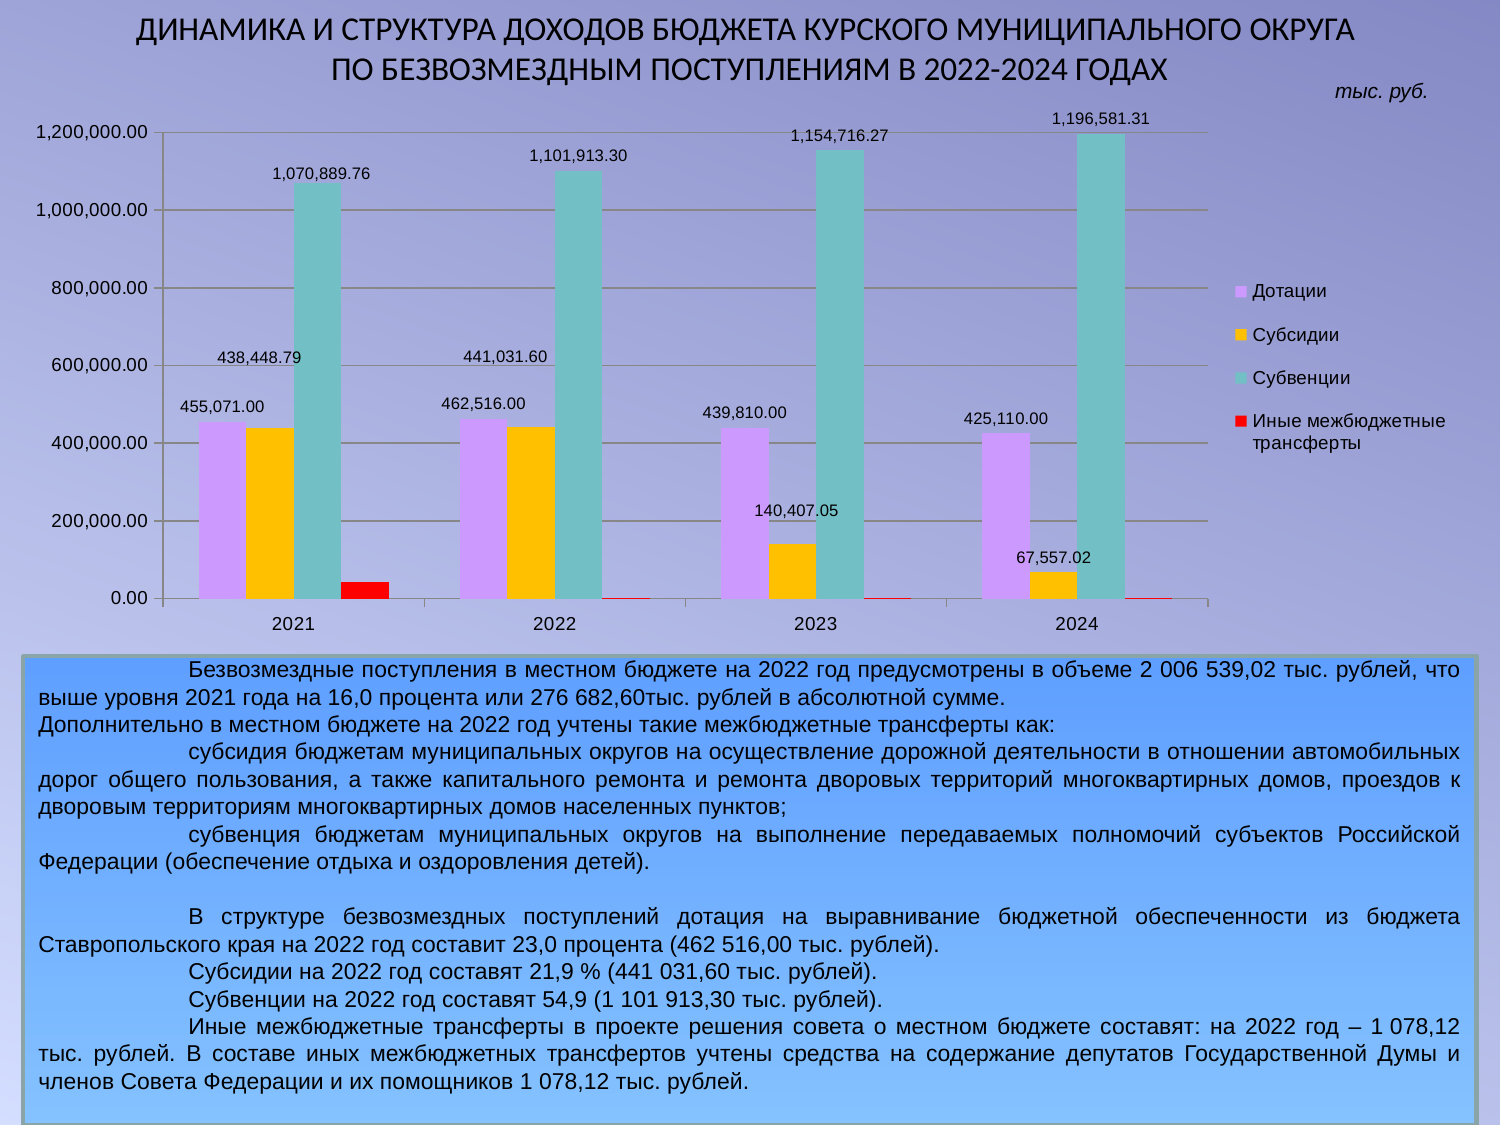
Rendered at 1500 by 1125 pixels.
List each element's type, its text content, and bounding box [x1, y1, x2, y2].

chart [0, 70, 1500, 680]
text_box ДИНАМИКА И СТРУКТУРА ДОХОДОВ БЮДЖЕТА КУРСКОГО МУНИЦИПАЛЬНОГО ОКРУГА ПО БЕЗВОЗМЕЗДНЫМ ПОСТУПЛЕНИЯМ В 2022-2024 ГОДАХ [0, 0, 1500, 69]
text_box Безвозмездные поступления в местном бюджете на 2022 год предусмотрены в объеме 2 006 539,02 тыс. рублей, что выше уровня 2021 года на 16,0 процента или 276 682,60тыс. рублей в абсолютной сумме. Дополнительно в местном бюджете на 2022 год учтены такие межбюджетные трансферты как: субсидия бюджетам муниципальных округов на осуществление дорожной деятельности в отношении автомобильных дорог общего пользования, а также капитального ремонта и ремонта дворовых территорий многоквартирных домов, проездов к дворовым территориям многоквартирных домов населенных пунктов; субвенция бюджетам муниципальных округов на выполнение передаваемых полномочий субъектов Российской Федерации (обеспечение отдыха и оздоровления детей). В структуре безвозмездных поступлений дотация на выравнивание бюджетной обеспеченности из бюджета Ставропольского края на 2022 год составит 23,0 процента (462 516,00 тыс. рублей). Субсидии на 2022 год составят 21,9 % (441 031,60 тыс. рублей). Субвенции на 2022 год составят 54,9 (1 101 913,30 тыс. рублей). Иные межбюджетные трансферты в проекте решения совета о местном бюджете составят: на 2022 год – 1 078,12 тыс. рублей. В составе иных межбюджетных трансфертов учтены средства на содержание депутатов Государственной Думы и членов Совета Федерации и их помощников 1 078,12 тыс. рублей. [23, 689, 1477, 1102]
text_box [21, 689, 1479, 1125]
